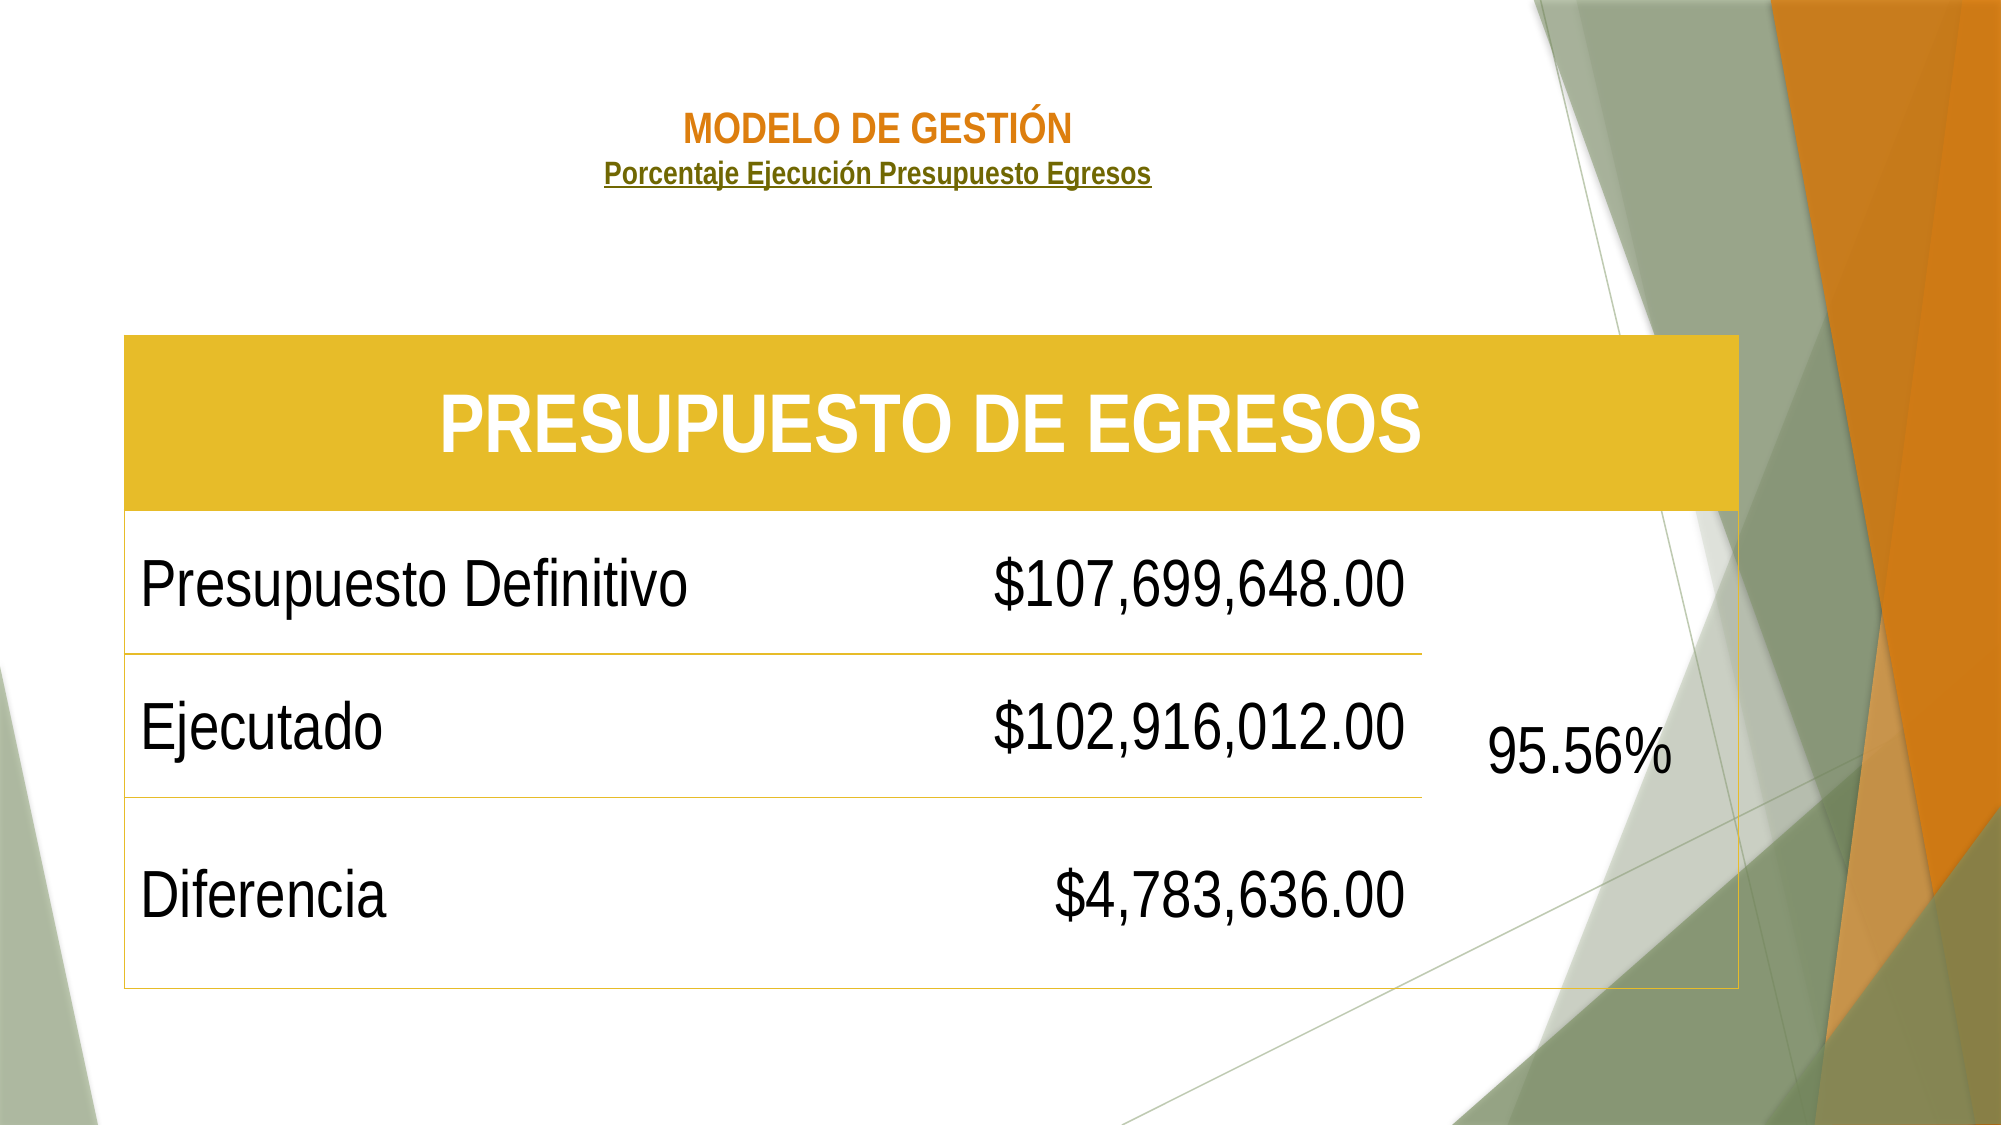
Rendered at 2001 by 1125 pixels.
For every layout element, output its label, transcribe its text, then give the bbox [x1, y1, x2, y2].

table_header PRESUPUESTO DE EGRESOS [125, 336, 1738, 509]
table_cell $4,783,636.00 [824, 798, 1422, 988]
table_cell Presupuesto Definitivo [125, 511, 824, 653]
title MODELO DE GESTIÓN Porcentaje Ejecución Presupuesto Egresos [98, 91, 1659, 248]
table_cell $102,916,012.00 [824, 655, 1422, 797]
table_cell $107,699,648.00 [824, 511, 1422, 653]
table_cell Ejecutado [125, 655, 824, 797]
table_cell 95.56% [1422, 511, 1738, 988]
table_cell Diferencia [125, 798, 824, 988]
